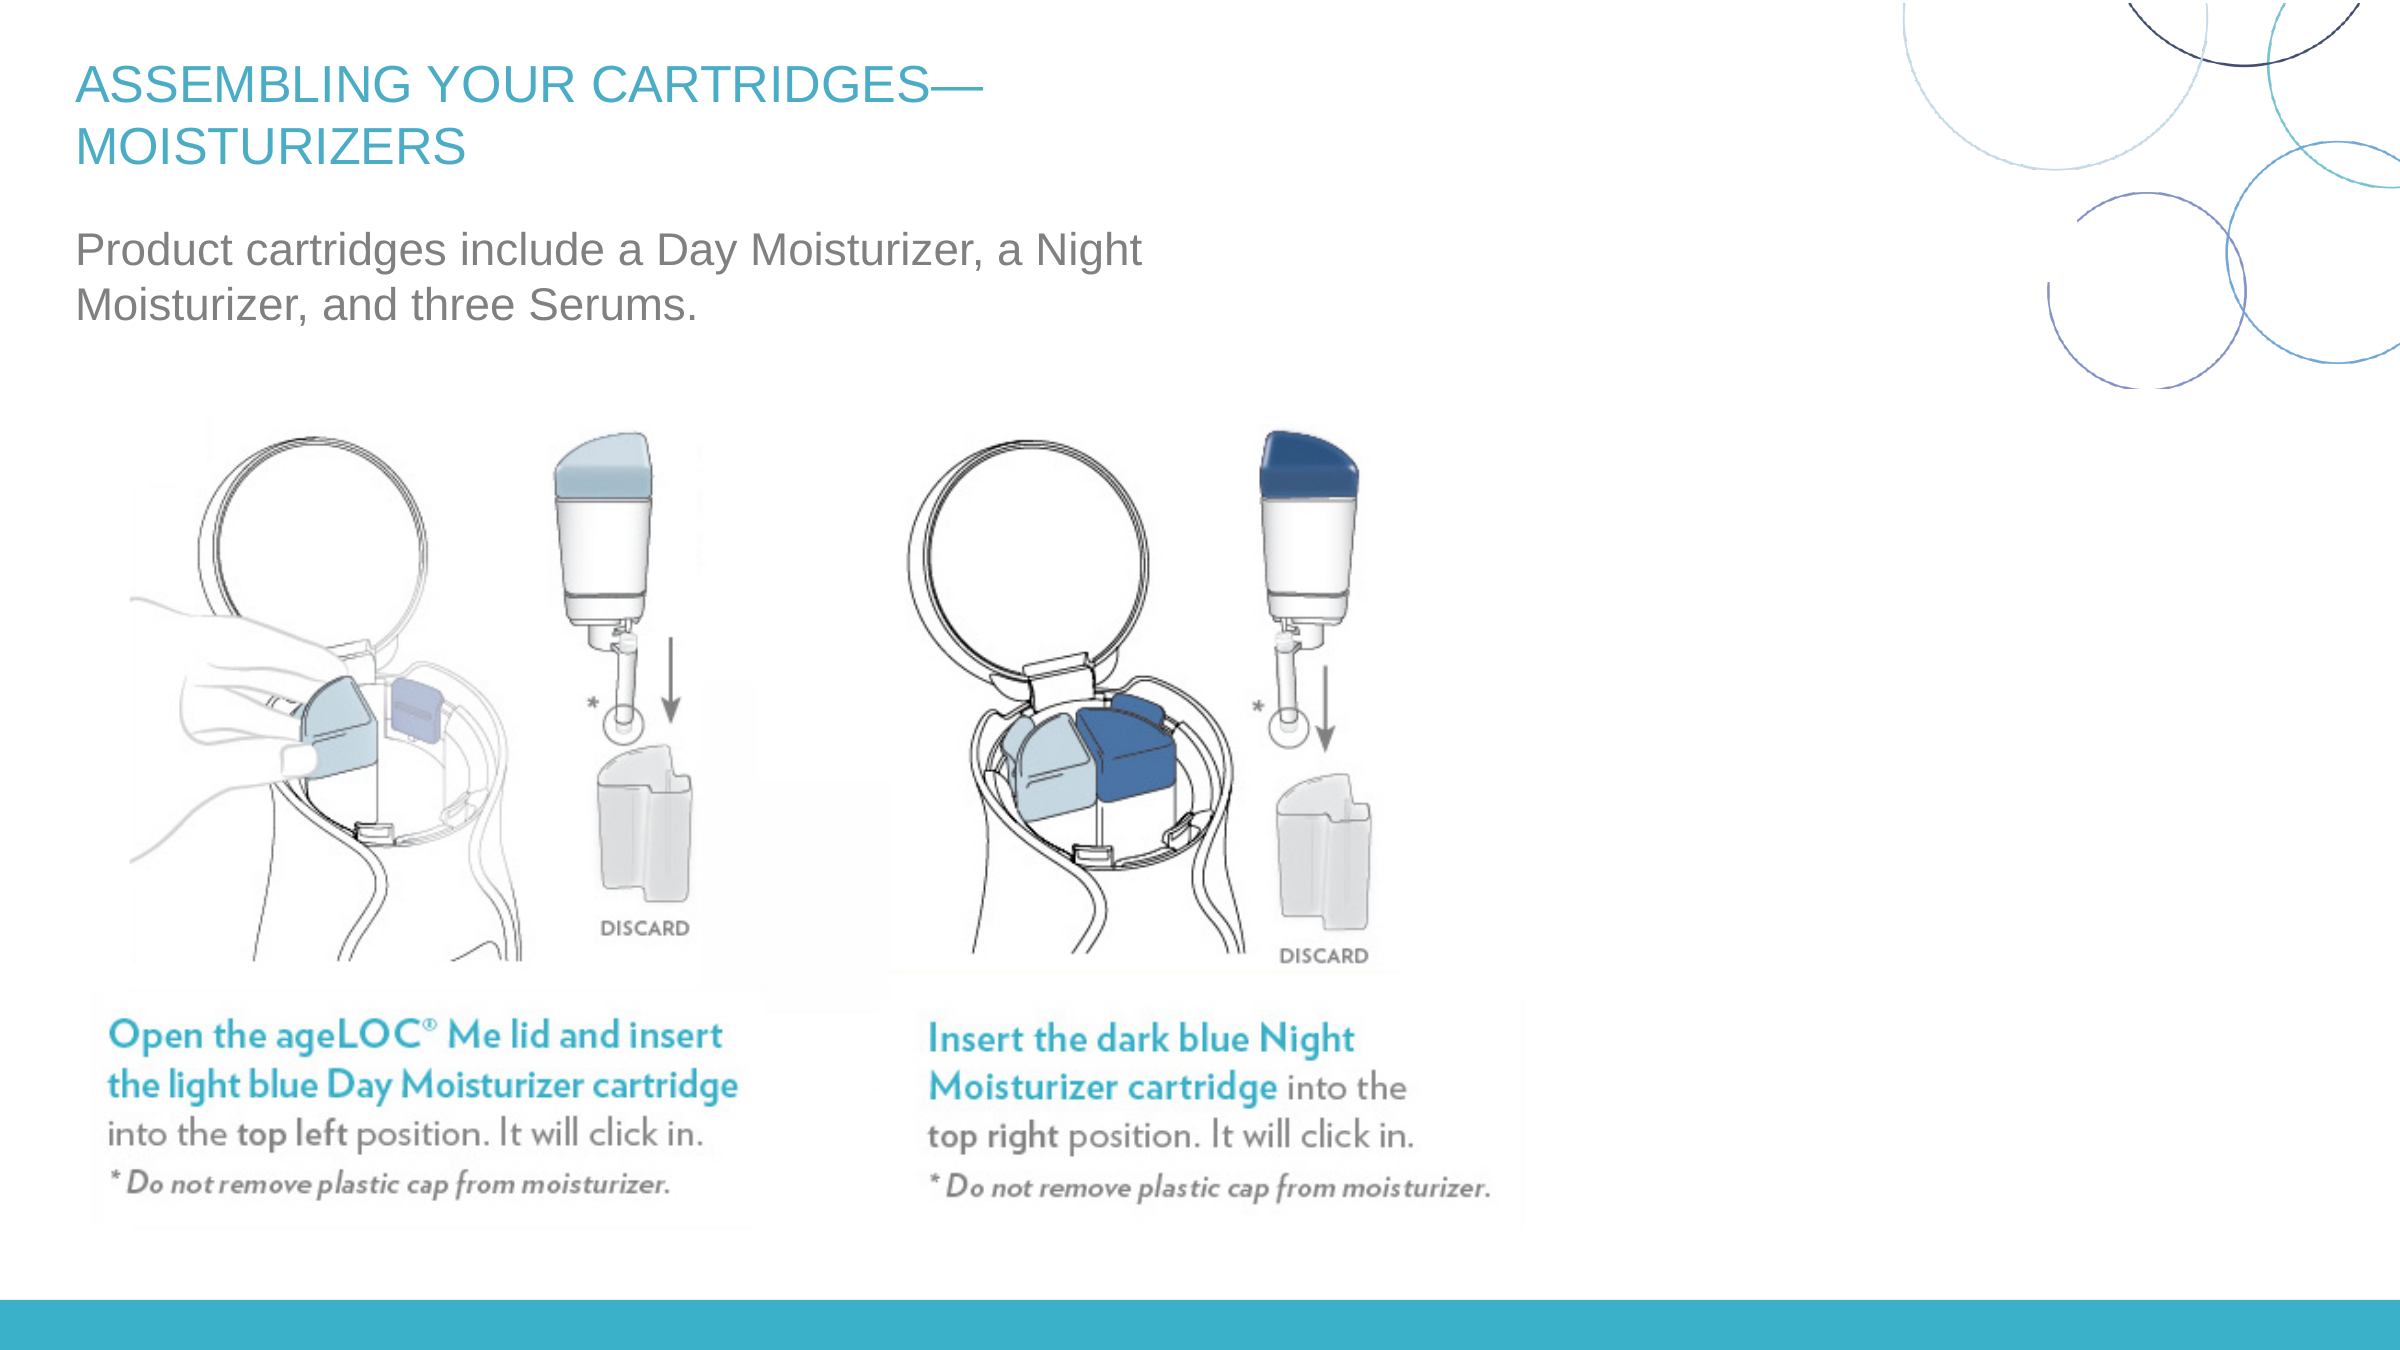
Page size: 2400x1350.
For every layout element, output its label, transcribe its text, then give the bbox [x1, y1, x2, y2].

text_box ASSEMBLING YOUR CARTRIDGES— MOISTURIZERS [74, 0, 1350, 225]
text_box [0, 1298, 2400, 1350]
picture [1902, 3, 2400, 389]
picture [74, 407, 1526, 1229]
text_box Product cartridges include a Day Moisturizer, a Night Moisturizer, and three Serums. [75, 225, 1238, 338]
